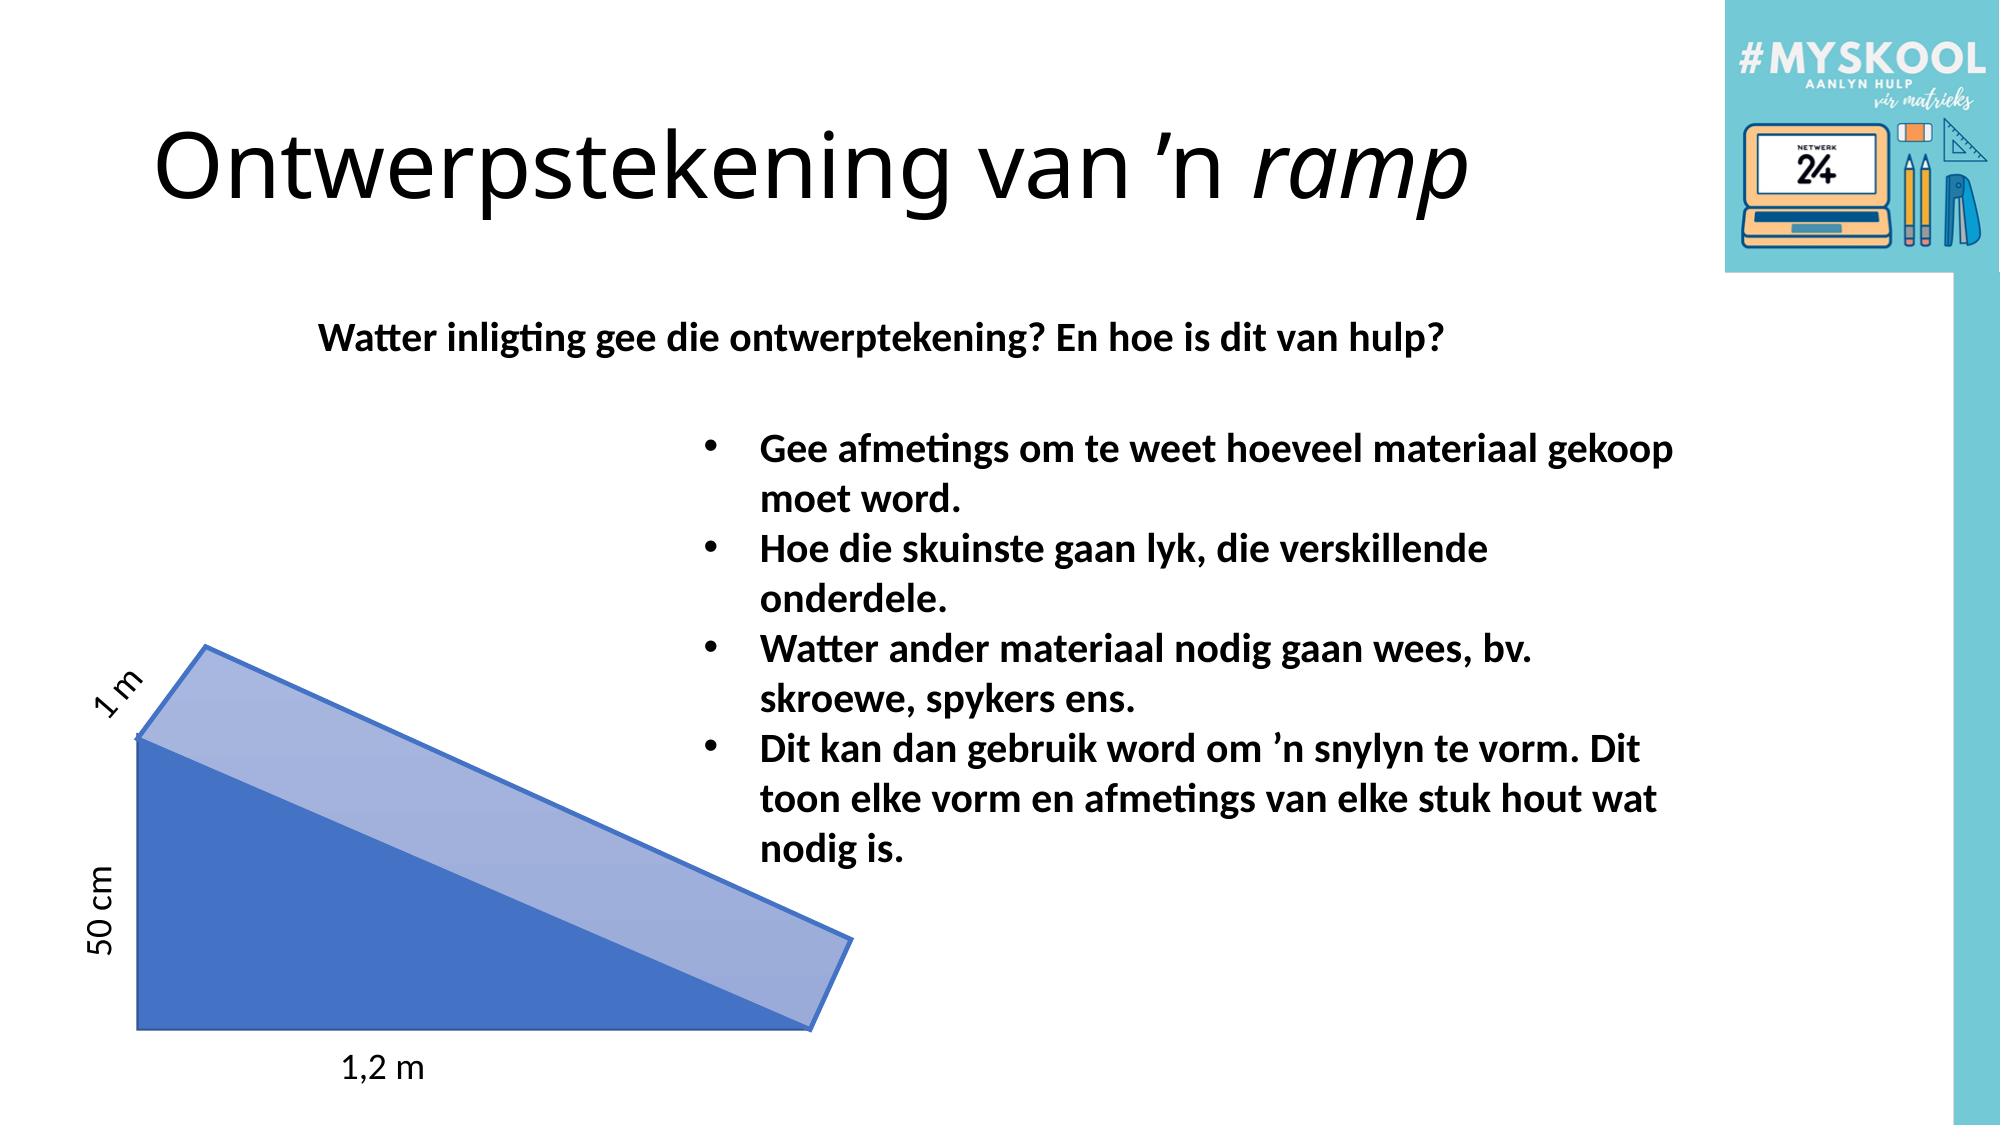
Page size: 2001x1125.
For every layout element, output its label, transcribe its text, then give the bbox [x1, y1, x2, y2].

picture [1725, 0, 2000, 1125]
text_box 1 m [63, 612, 189, 744]
text_box 1,2 m [325, 1034, 506, 1095]
title Ontwerpstekening van ’n ramp [137, 59, 1725, 278]
text_box [136, 740, 809, 1031]
text_box Gee afmetings om te weet hoeveel materiaal gekoop moet word. Hoe die skuinste gaan lyk, die verskillende onderdele. Watter ander materiaal nodig gaan wees, bv. skroewe, spykers ens. Dit kan dan gebruik word om ’n snylyn te vorm. Dit toon elke vorm en afmetings van elke stuk hout wat nodig is. [688, 413, 1697, 929]
text_box 50 cm [66, 791, 127, 973]
text_box [136, 645, 852, 1031]
text_box Watter inligting gee die ontwerptekening? En hoe is dit van hulp? [303, 302, 1697, 368]
